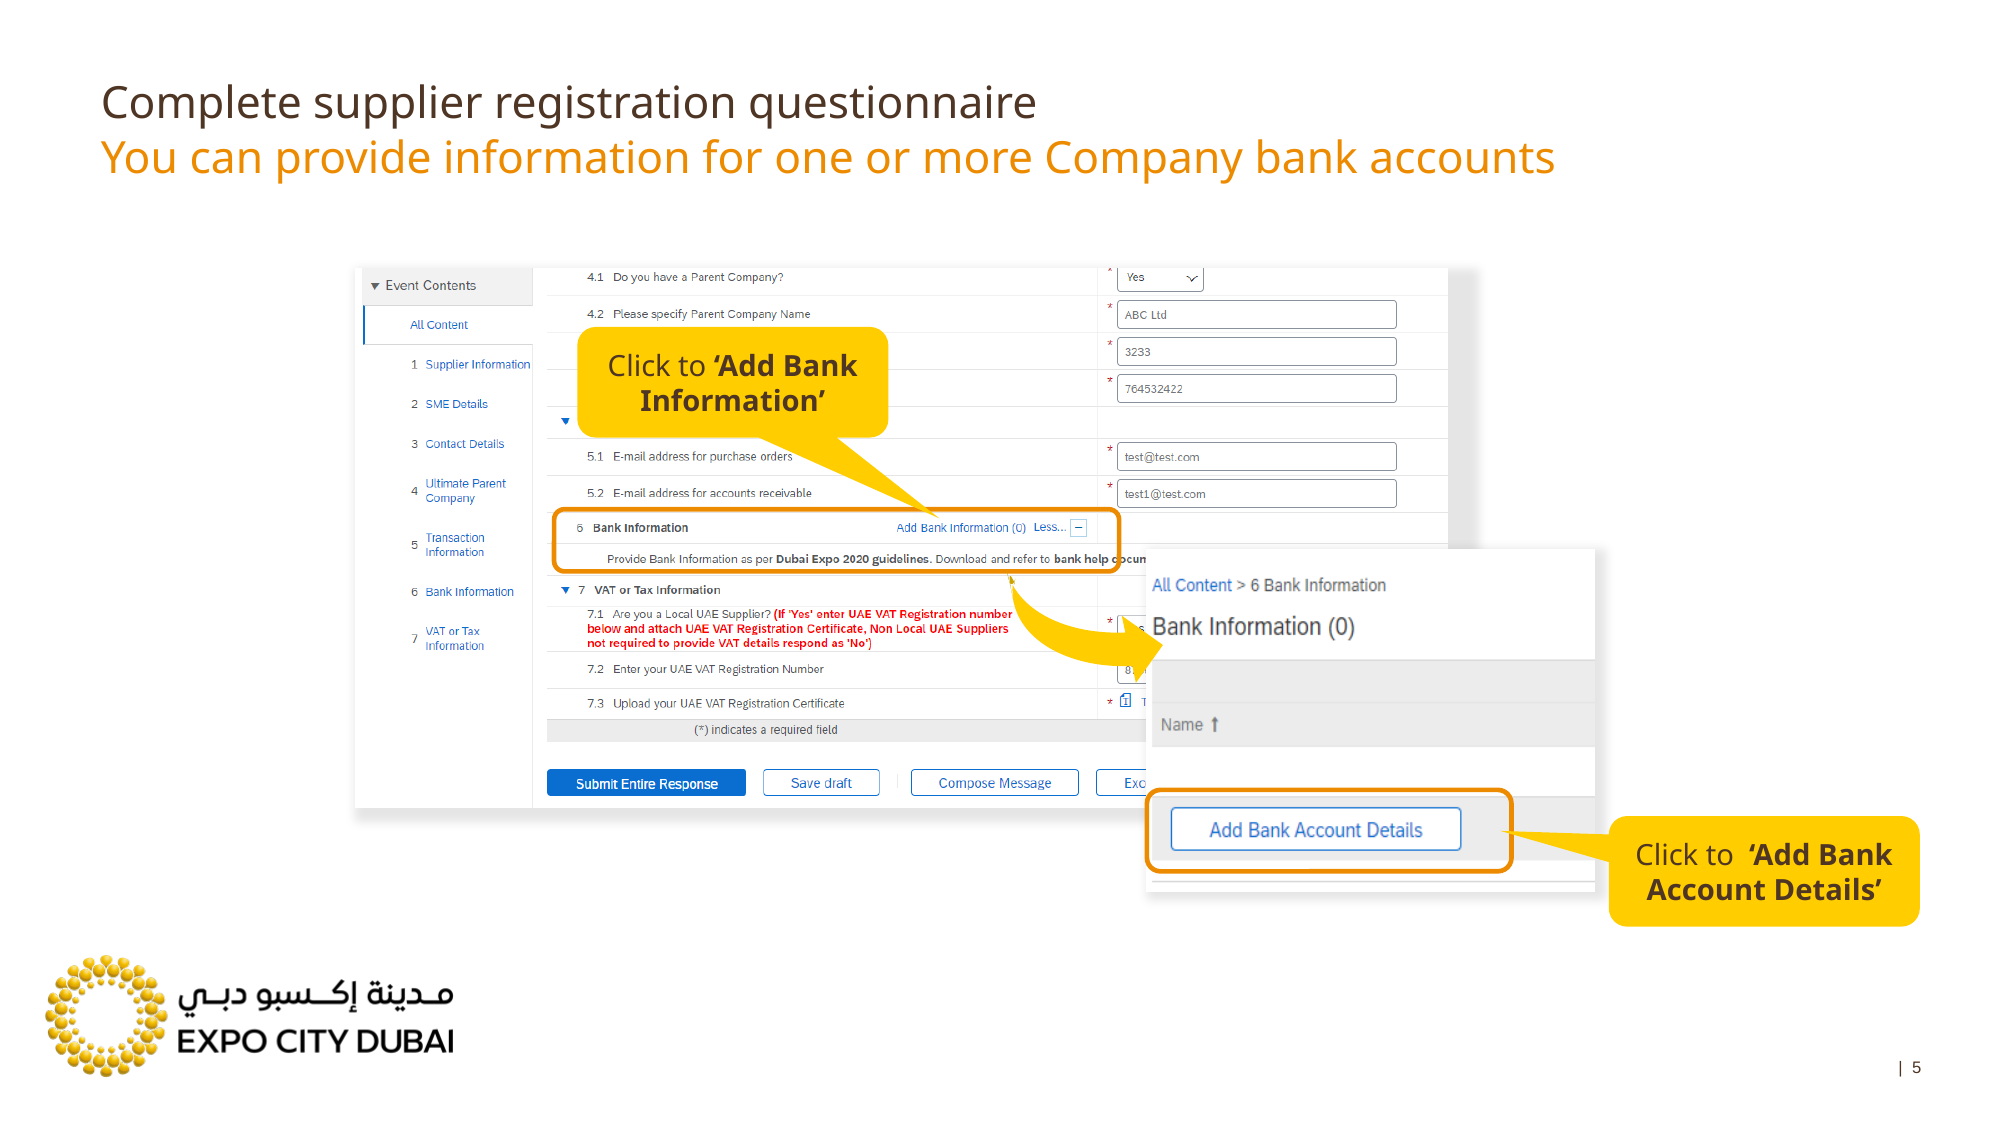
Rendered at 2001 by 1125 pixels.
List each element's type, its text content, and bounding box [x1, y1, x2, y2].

picture [355, 268, 1595, 892]
text_box Click to ‘Add Bank Account Details’ [1595, 815, 1921, 928]
list You can provide information for one or more Company bank accounts [100, 129, 1899, 212]
title Complete supplier registration questionnaire [100, 72, 1900, 144]
picture [35, 943, 472, 1092]
